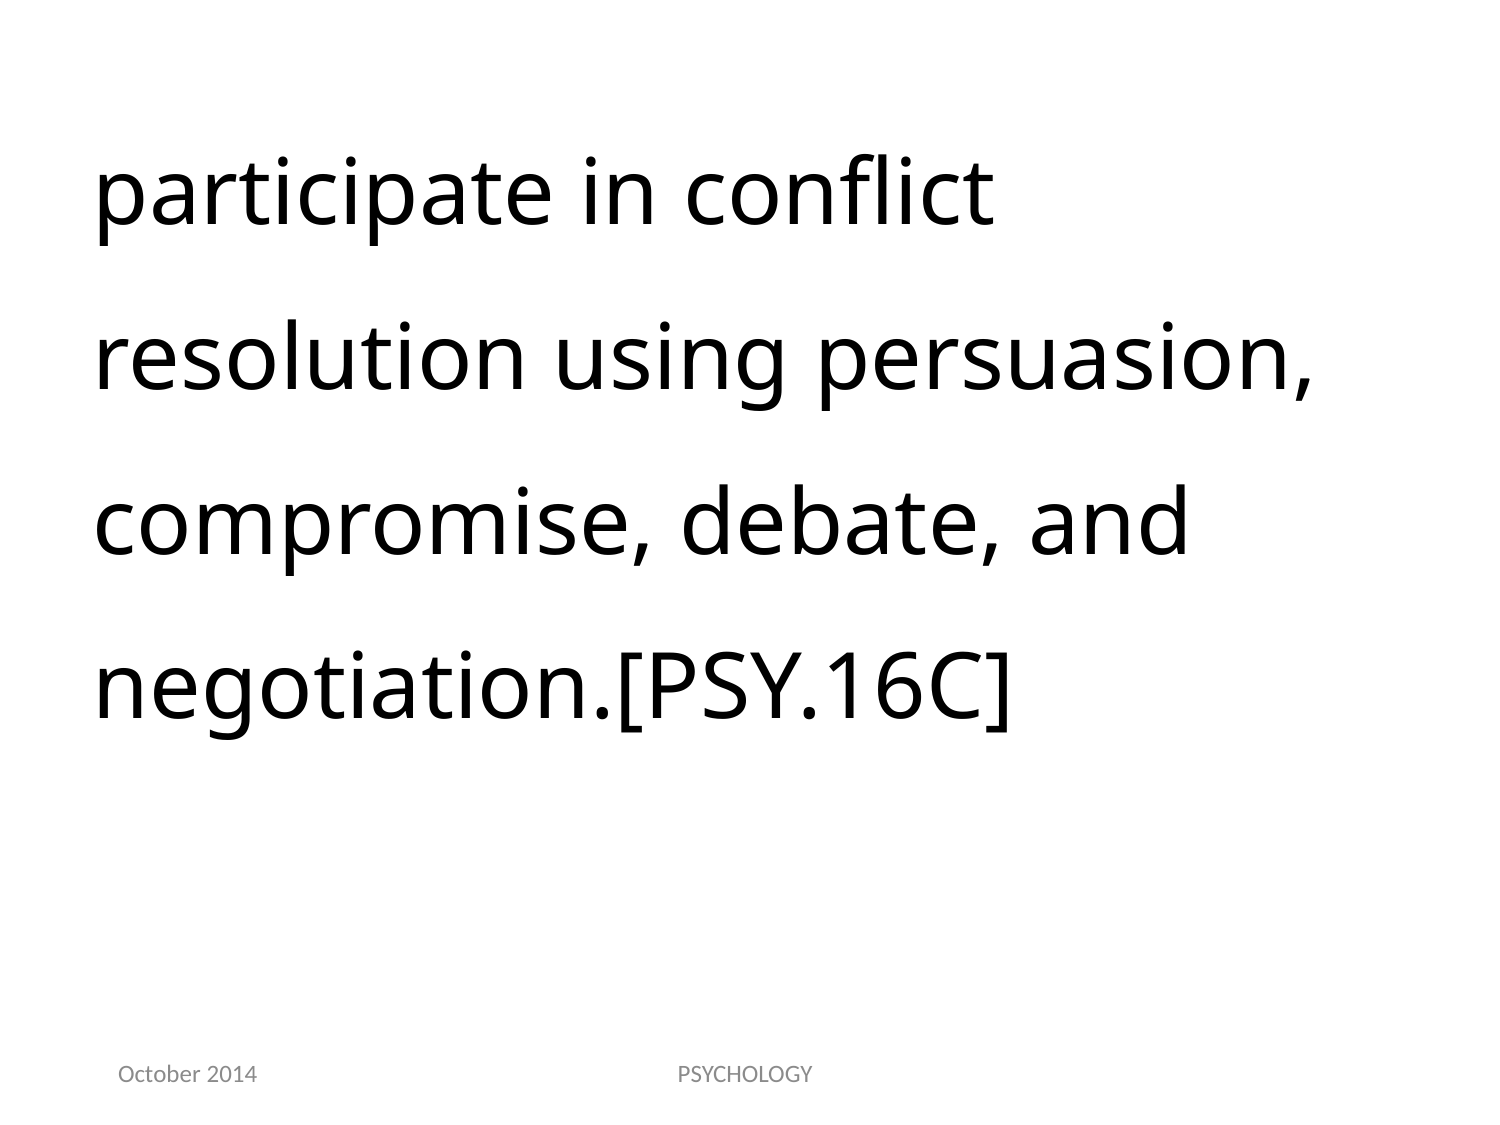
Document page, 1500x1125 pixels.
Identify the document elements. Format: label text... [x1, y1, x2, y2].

footer PSYCHOLOGY [492, 1042, 999, 1103]
subtitle participate in conflict resolution using persuasion, compromise, debate, and negotiation.[PSY.16C] [78, 70, 1429, 1014]
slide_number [103, 1042, 441, 1103]
